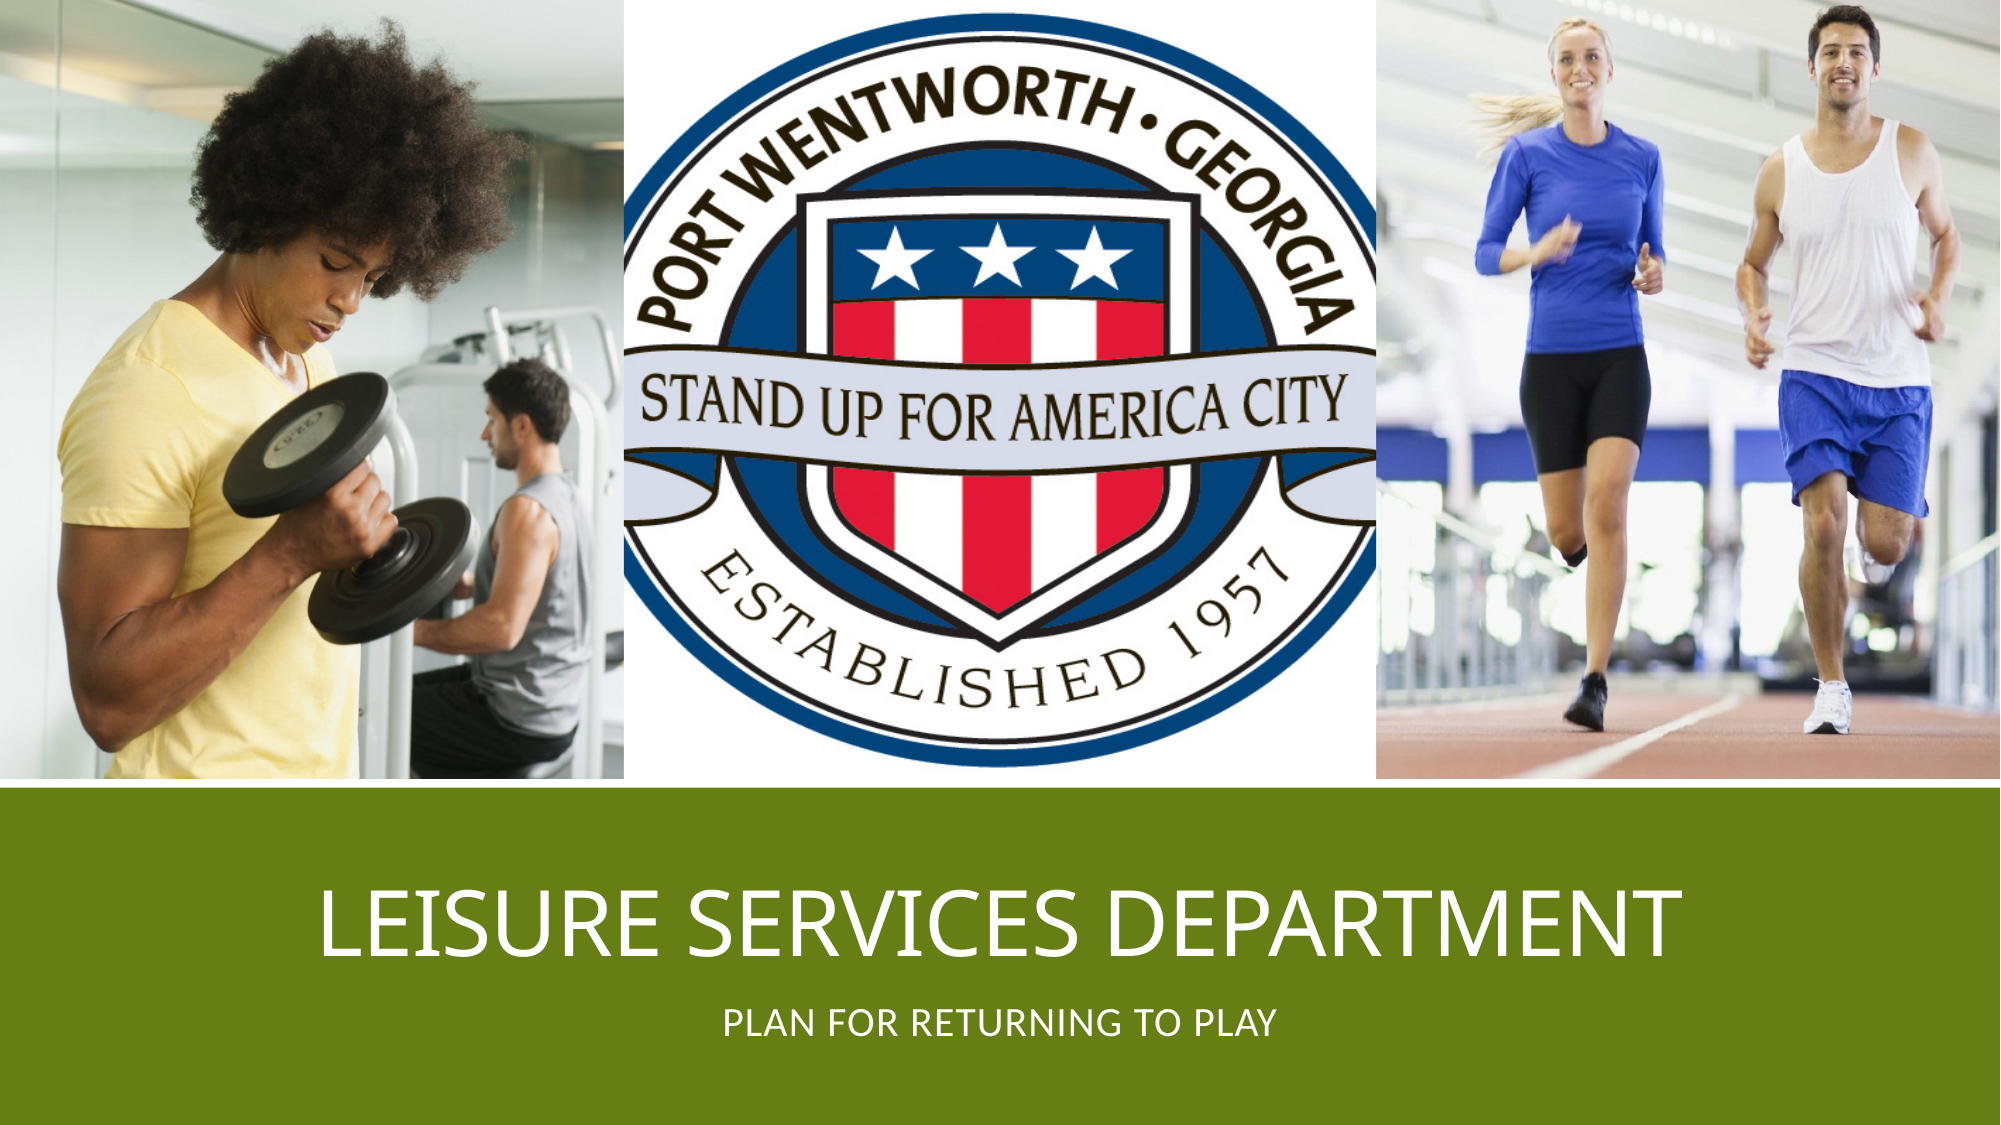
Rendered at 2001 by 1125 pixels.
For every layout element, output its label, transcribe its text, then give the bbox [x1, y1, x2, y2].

subtitle Plan for returning to play [87, 992, 1913, 1087]
picture [0, 0, 2000, 779]
title Leisure Services Department [87, 834, 1913, 985]
